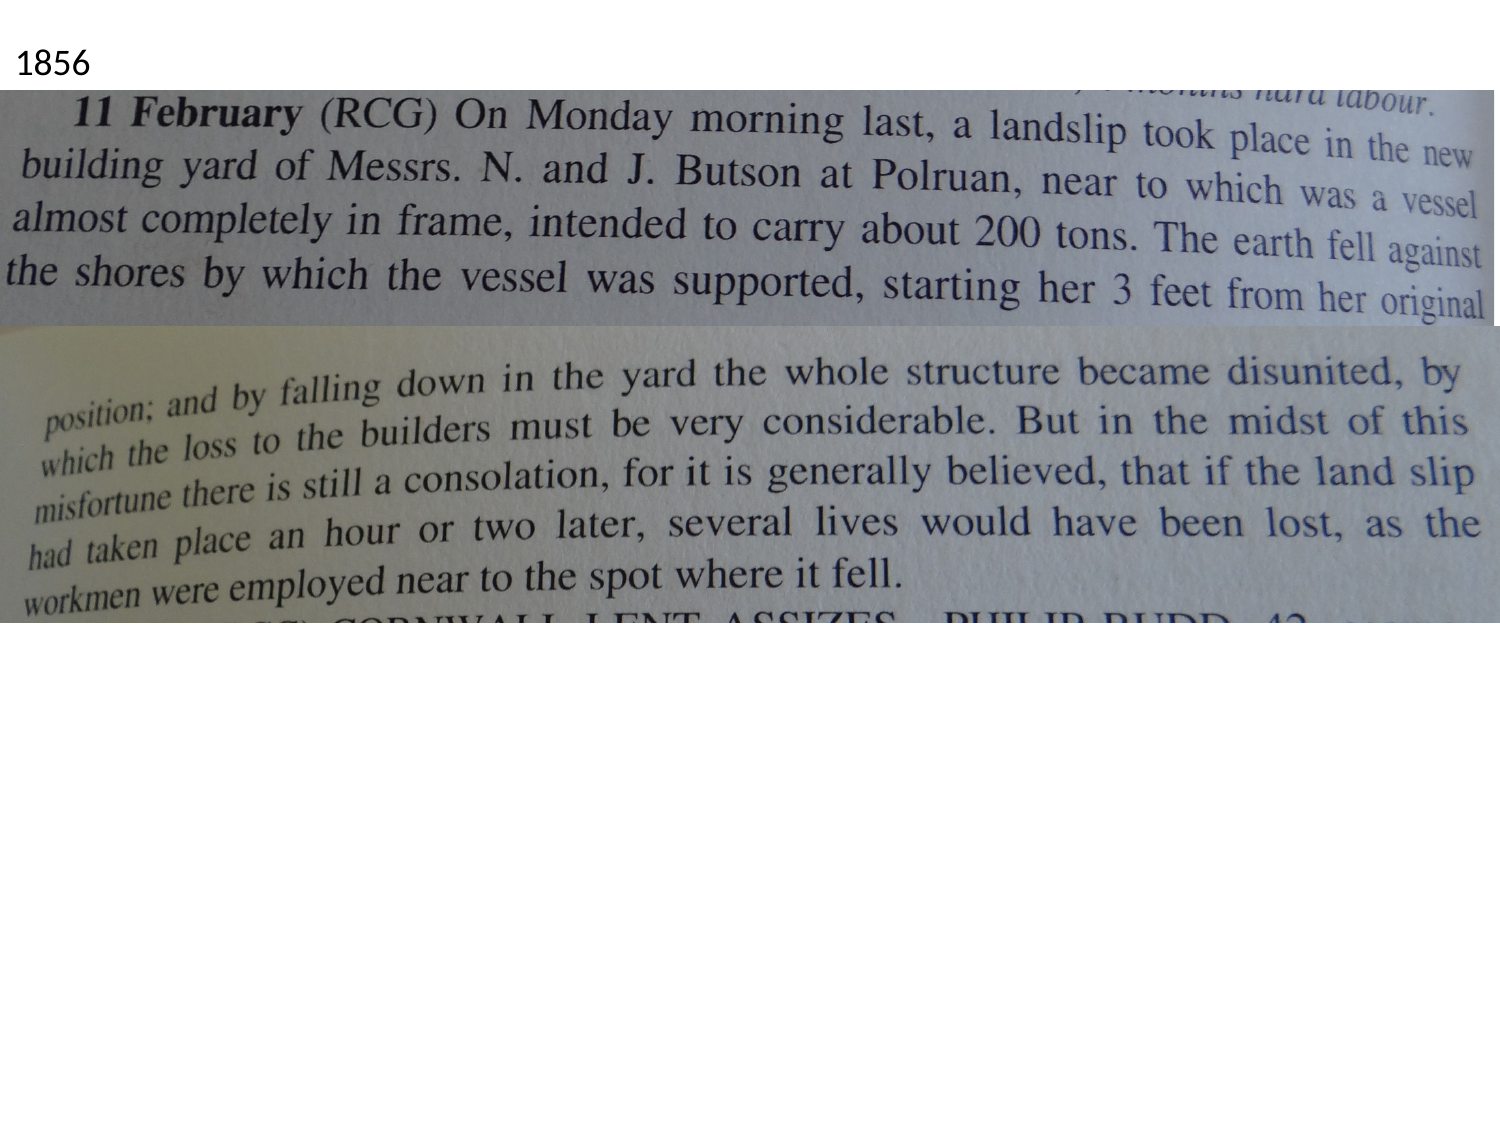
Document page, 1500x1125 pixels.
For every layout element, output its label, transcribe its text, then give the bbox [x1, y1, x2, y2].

text_box 1856 [0, 30, 172, 88]
picture [0, 89, 1500, 623]
